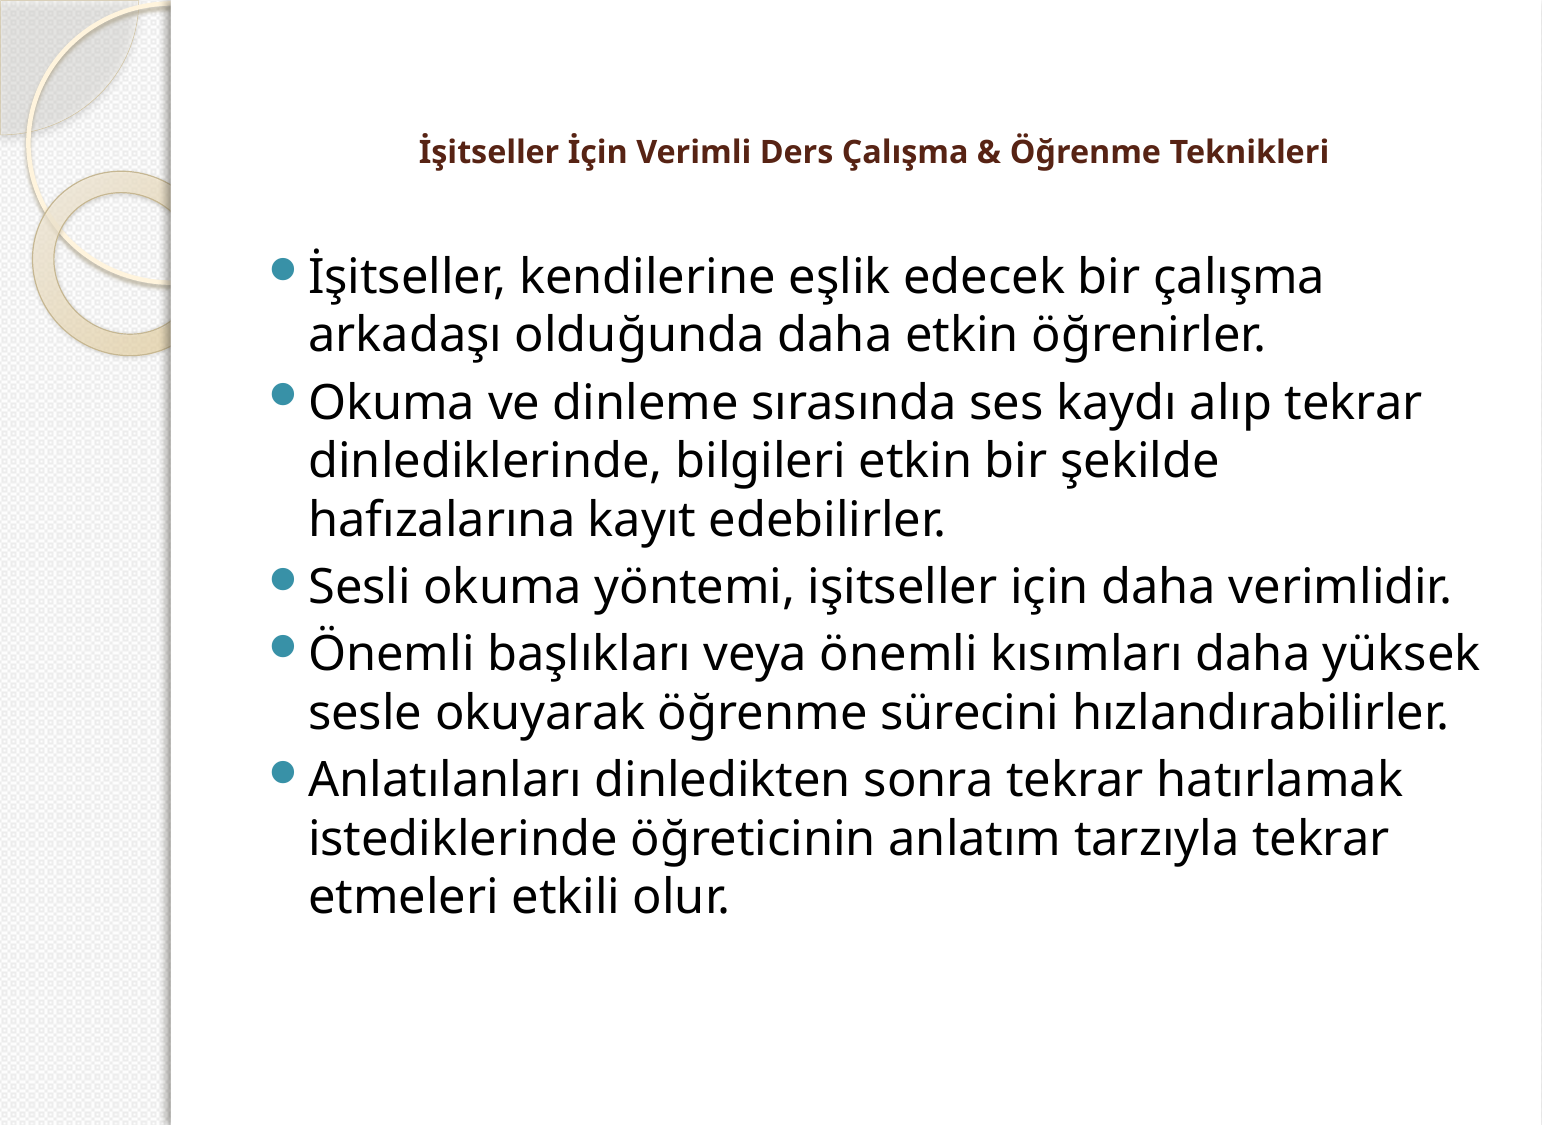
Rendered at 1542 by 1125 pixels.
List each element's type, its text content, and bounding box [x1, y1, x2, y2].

list İşitseller, kendilerine eşlik edecek bir çalışma arkadaşı olduğunda daha etkin öğrenirler. Okuma ve dinleme sırasında ses kaydı alıp tekrar dinlediklerinde, bilgileri etkin bir şekilde hafızalarına kayıt edebilirler. Sesli okuma yöntemi, işitseller için daha verimlidir. Önemli başlıkları veya önemli kısımları daha yüksek sesle okuyarak öğrenme sürecini hızlandırabilirler. Anlatılanları dinledikten sonra tekrar hatırlamak istediklerinde öğreticinin anlatım tarzıyla tekrar etmeleri etkili olur. [242, 237, 1507, 1025]
title İşitseller İçin Verimli Ders Çalışma & Öğrenme Teknikleri [242, 45, 1507, 233]
